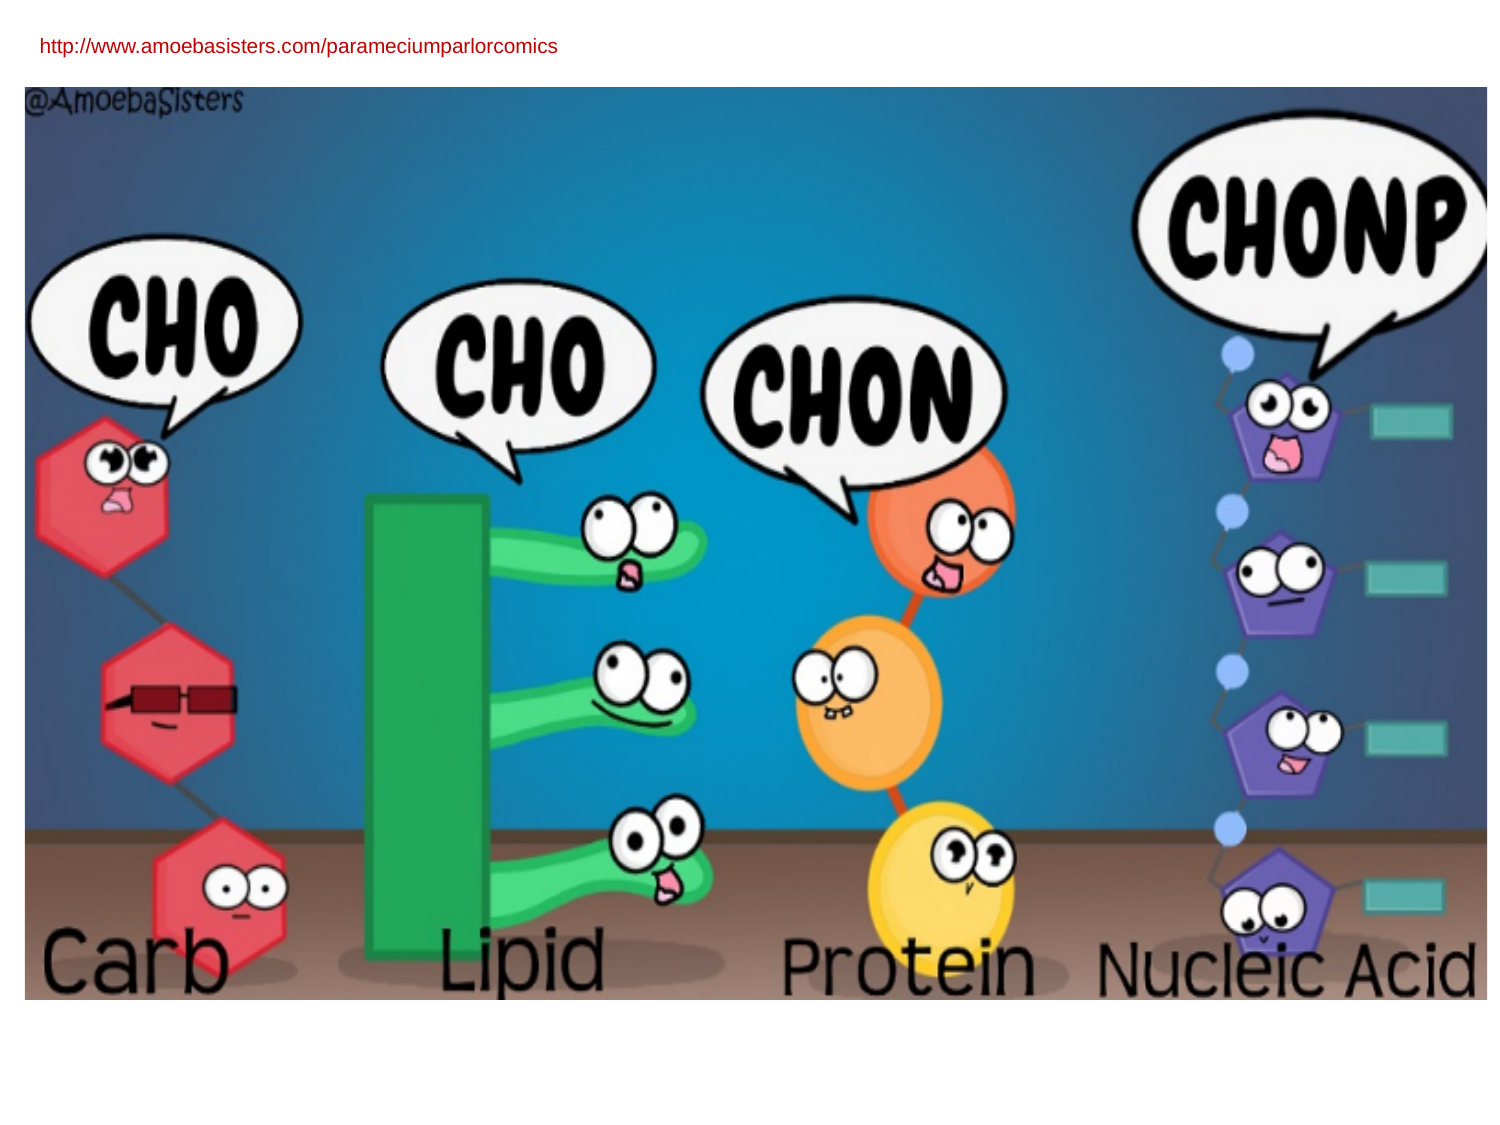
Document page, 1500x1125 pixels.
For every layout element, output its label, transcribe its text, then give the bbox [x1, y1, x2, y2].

text_box http://www.amoebasisters.com/parameciumparlorcomics [24, 24, 775, 65]
picture [24, 87, 1488, 1001]
